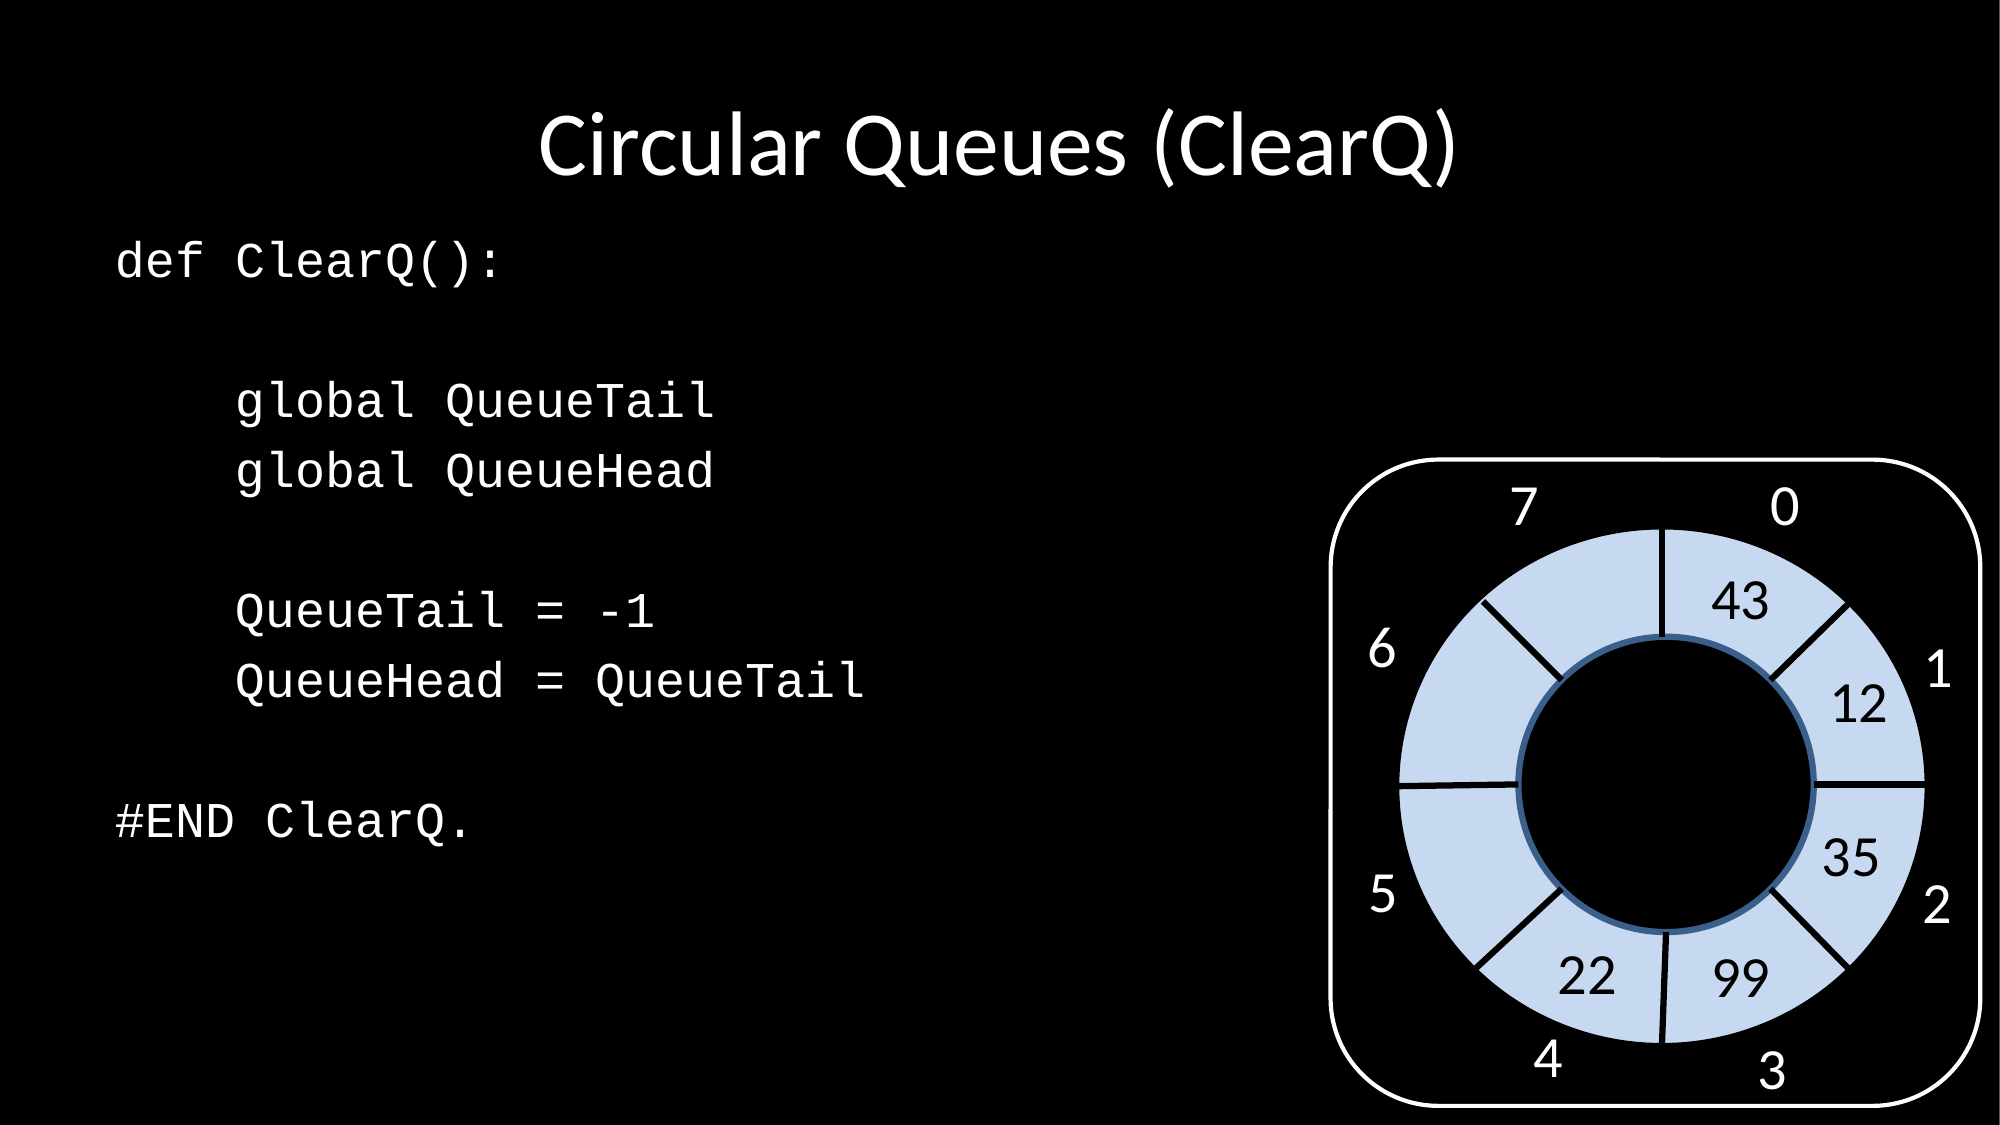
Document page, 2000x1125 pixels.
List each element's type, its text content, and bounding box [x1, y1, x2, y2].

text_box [1770, 888, 1851, 971]
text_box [1473, 888, 1562, 971]
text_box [1482, 601, 1562, 681]
list def ClearQ(): global QueueTail global QueueHead QueueTail = -1 QueueHead = QueueTail #END ClearQ. [99, 219, 1900, 963]
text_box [1661, 931, 1667, 1047]
title Circular Queues (ClearQ) [99, 45, 1900, 219]
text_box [1770, 602, 1851, 681]
text_box [1328, 457, 1983, 1108]
